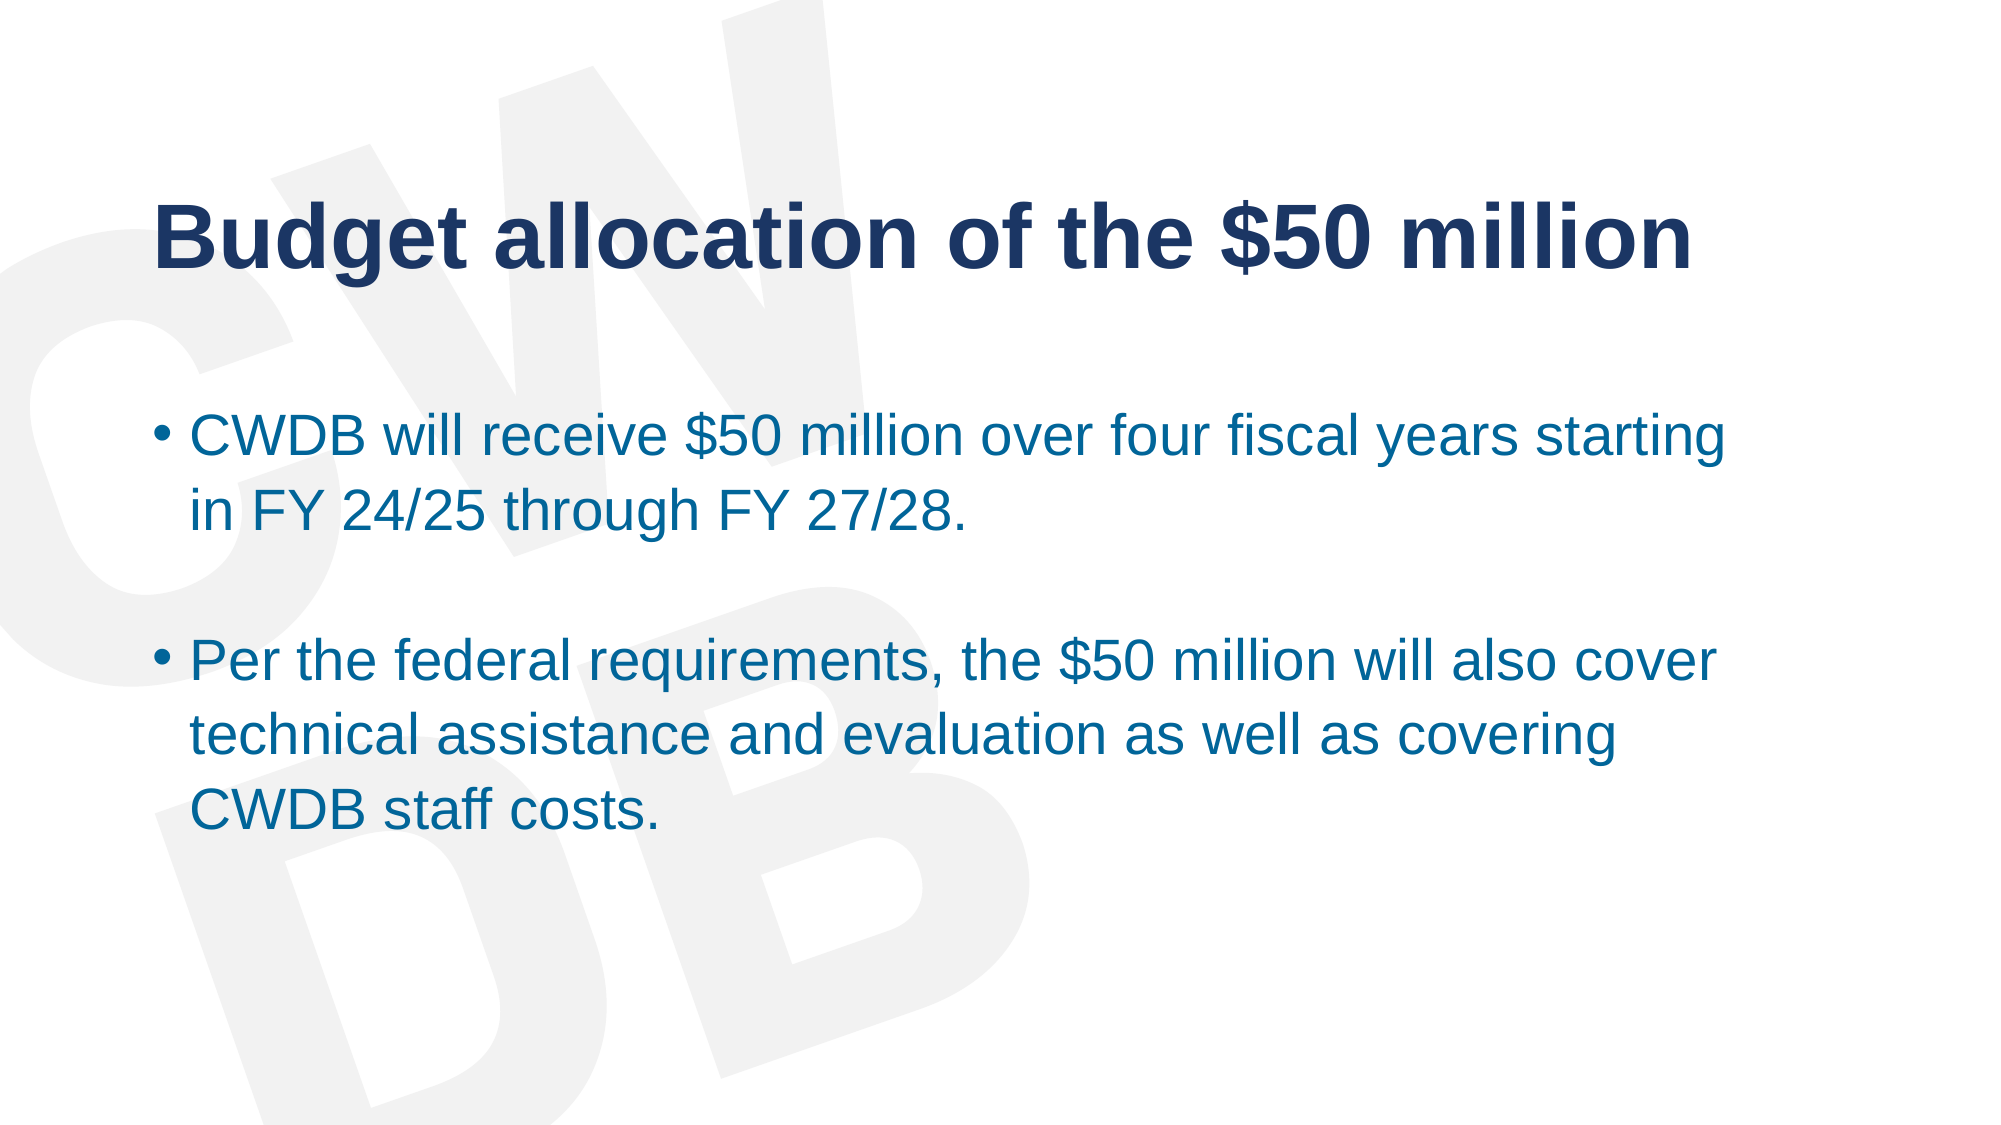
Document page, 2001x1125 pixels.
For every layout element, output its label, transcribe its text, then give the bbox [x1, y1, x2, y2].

title Budget allocation of the $50 million [137, 129, 1863, 348]
list CWDB will receive $50 million over four fiscal years starting in FY 24/25 through FY 27/28. Per the federal requirements, the $50 million will also cover technical assistance and evaluation as well as covering CWDB staff costs. [137, 385, 1788, 906]
